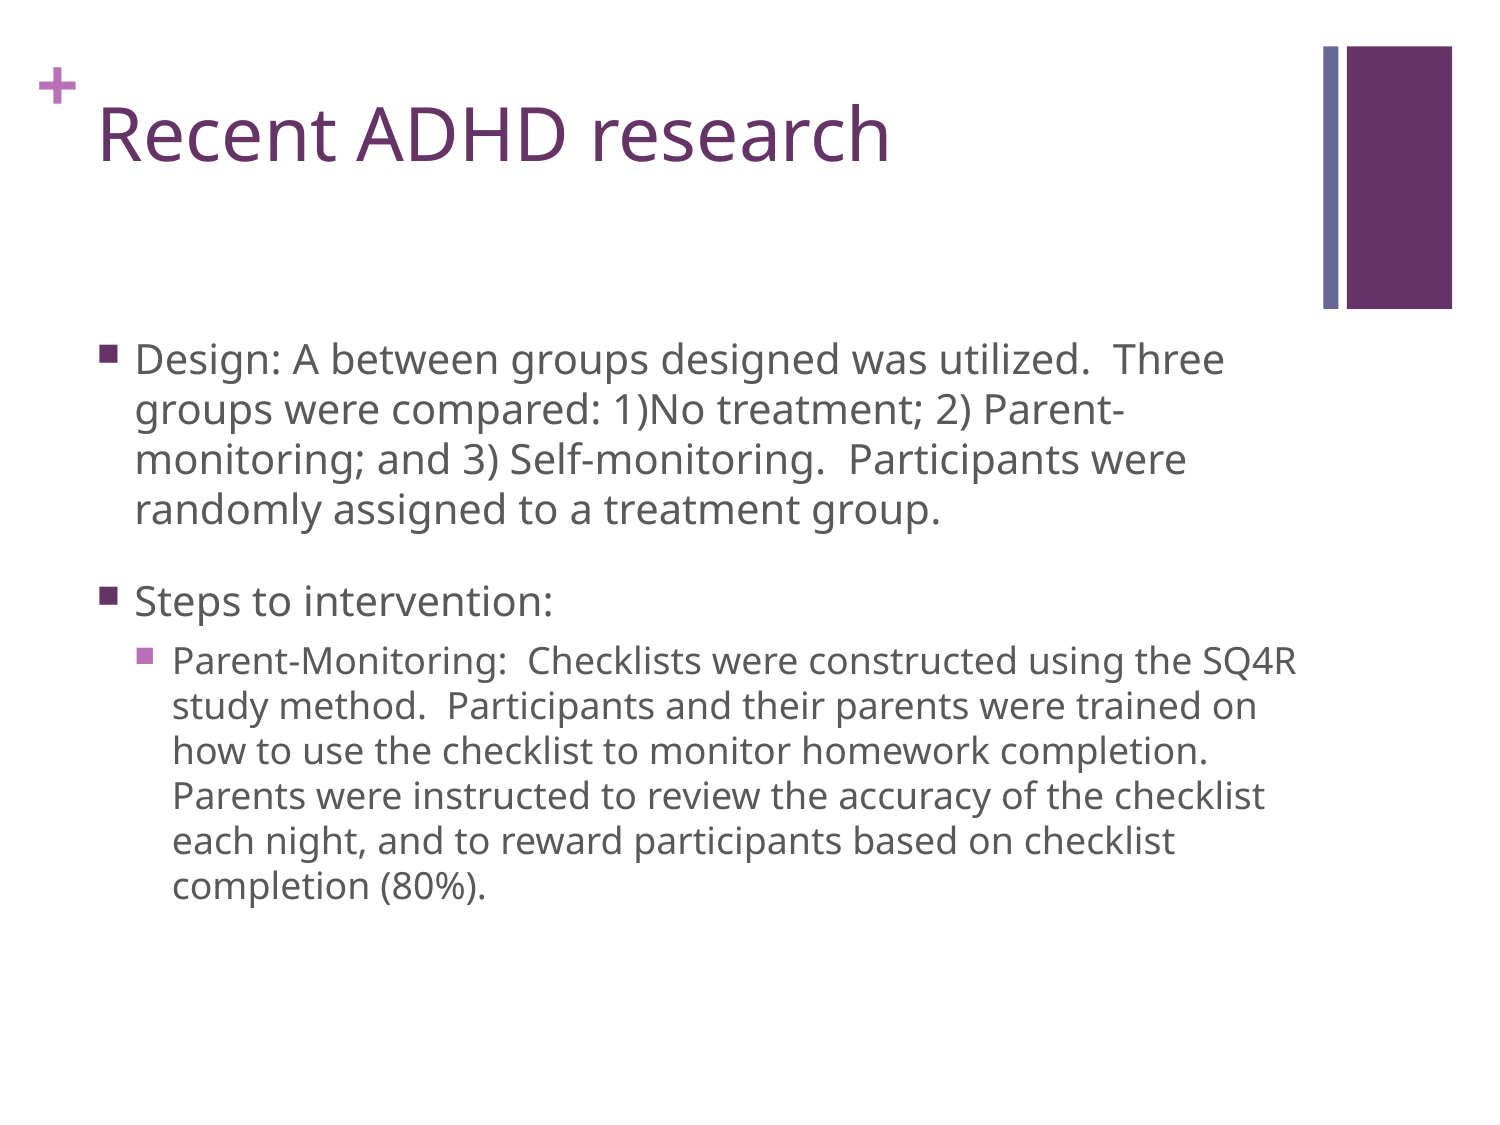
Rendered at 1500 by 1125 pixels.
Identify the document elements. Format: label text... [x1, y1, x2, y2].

list Design: A between groups designed was utilized. Three groups were compared: 1)No treatment; 2) Parent-monitoring; and 3) Self-monitoring. Participants were randomly assigned to a treatment group. Steps to intervention: Parent-Monitoring: Checklists were constructed using the SQ4R study method. Participants and their parents were trained on how to use the checklist to monitor homework completion. Parents were instructed to review the accuracy of the checklist each night, and to reward participants based on checklist completion (80%). [81, 324, 1322, 1005]
title Recent ADHD research [81, 79, 1322, 263]
